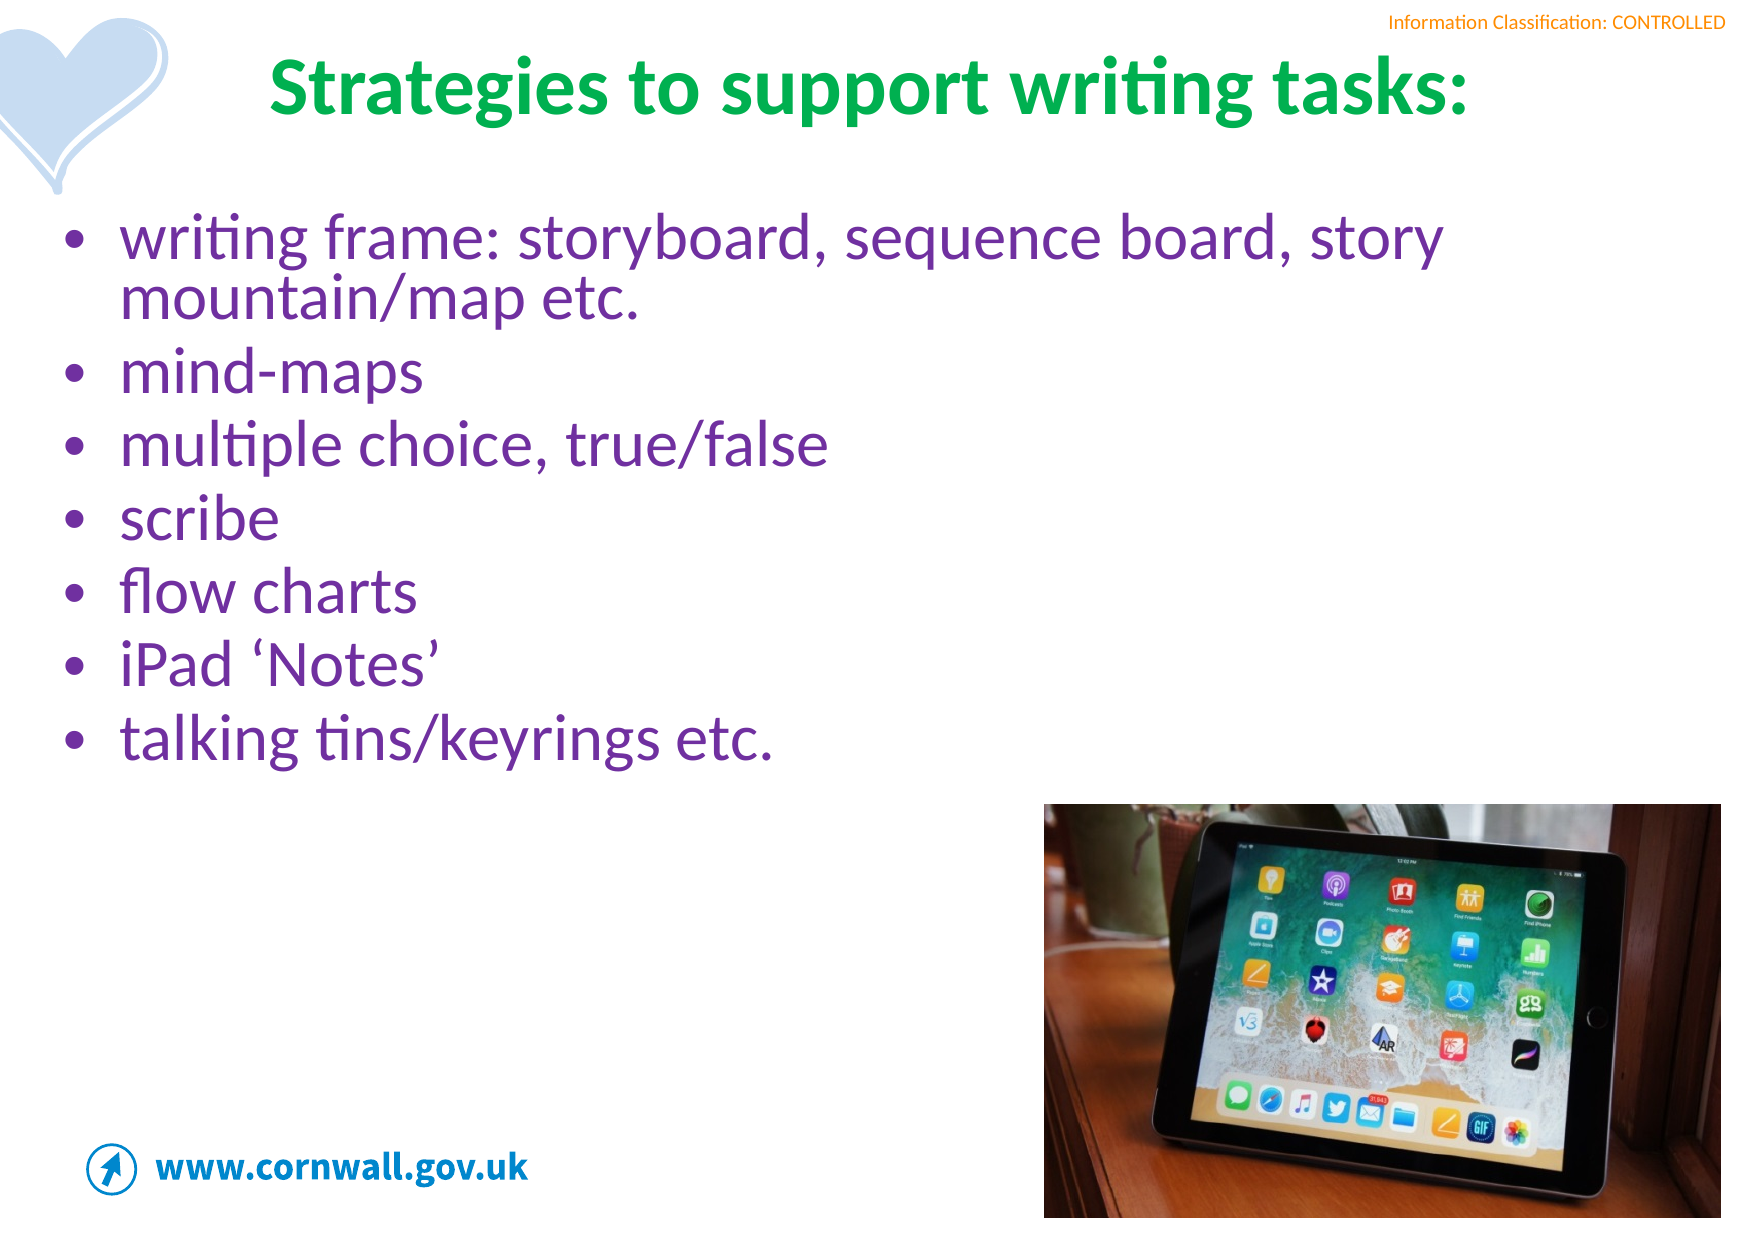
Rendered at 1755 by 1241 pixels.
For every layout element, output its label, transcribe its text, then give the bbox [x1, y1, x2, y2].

picture [1044, 804, 1721, 1218]
list Strategies to support writing tasks: writing frame: storyboard, sequence board, story mountain/map etc. mind-maps multiple choice, true/false scribe flow charts iPad ‘Notes’ talking tins/keyrings etc. [48, 47, 1720, 1134]
